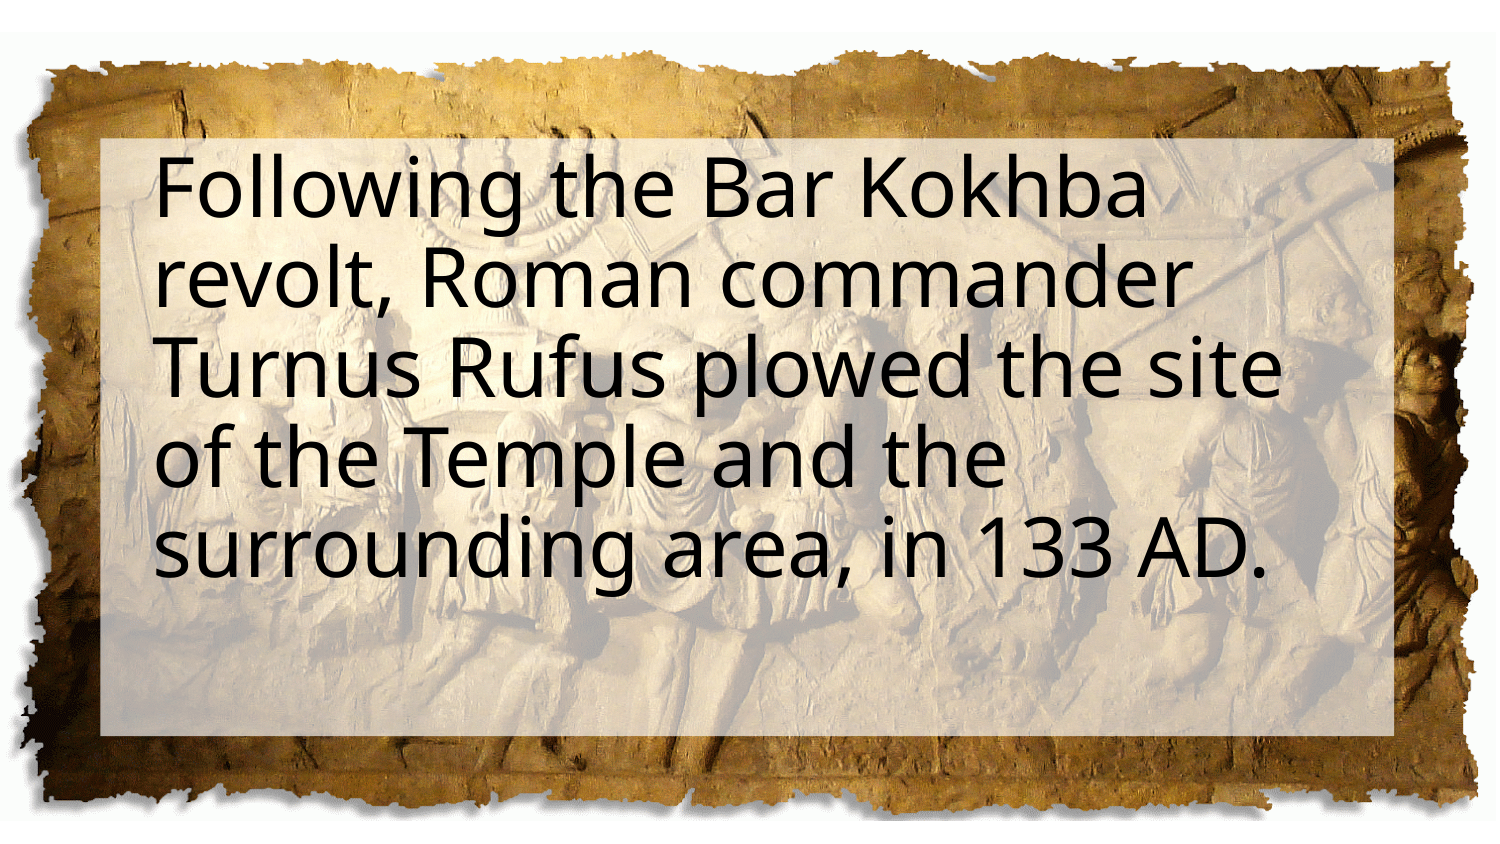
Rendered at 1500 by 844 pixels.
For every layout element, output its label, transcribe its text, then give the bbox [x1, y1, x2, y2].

list Following the Bar Kokhba revolt, Roman commander Turnus Rufus plowed the site of the Temple and the surrounding area, in 133 AD. [100, 138, 1395, 737]
picture [0, 32, 1496, 821]
